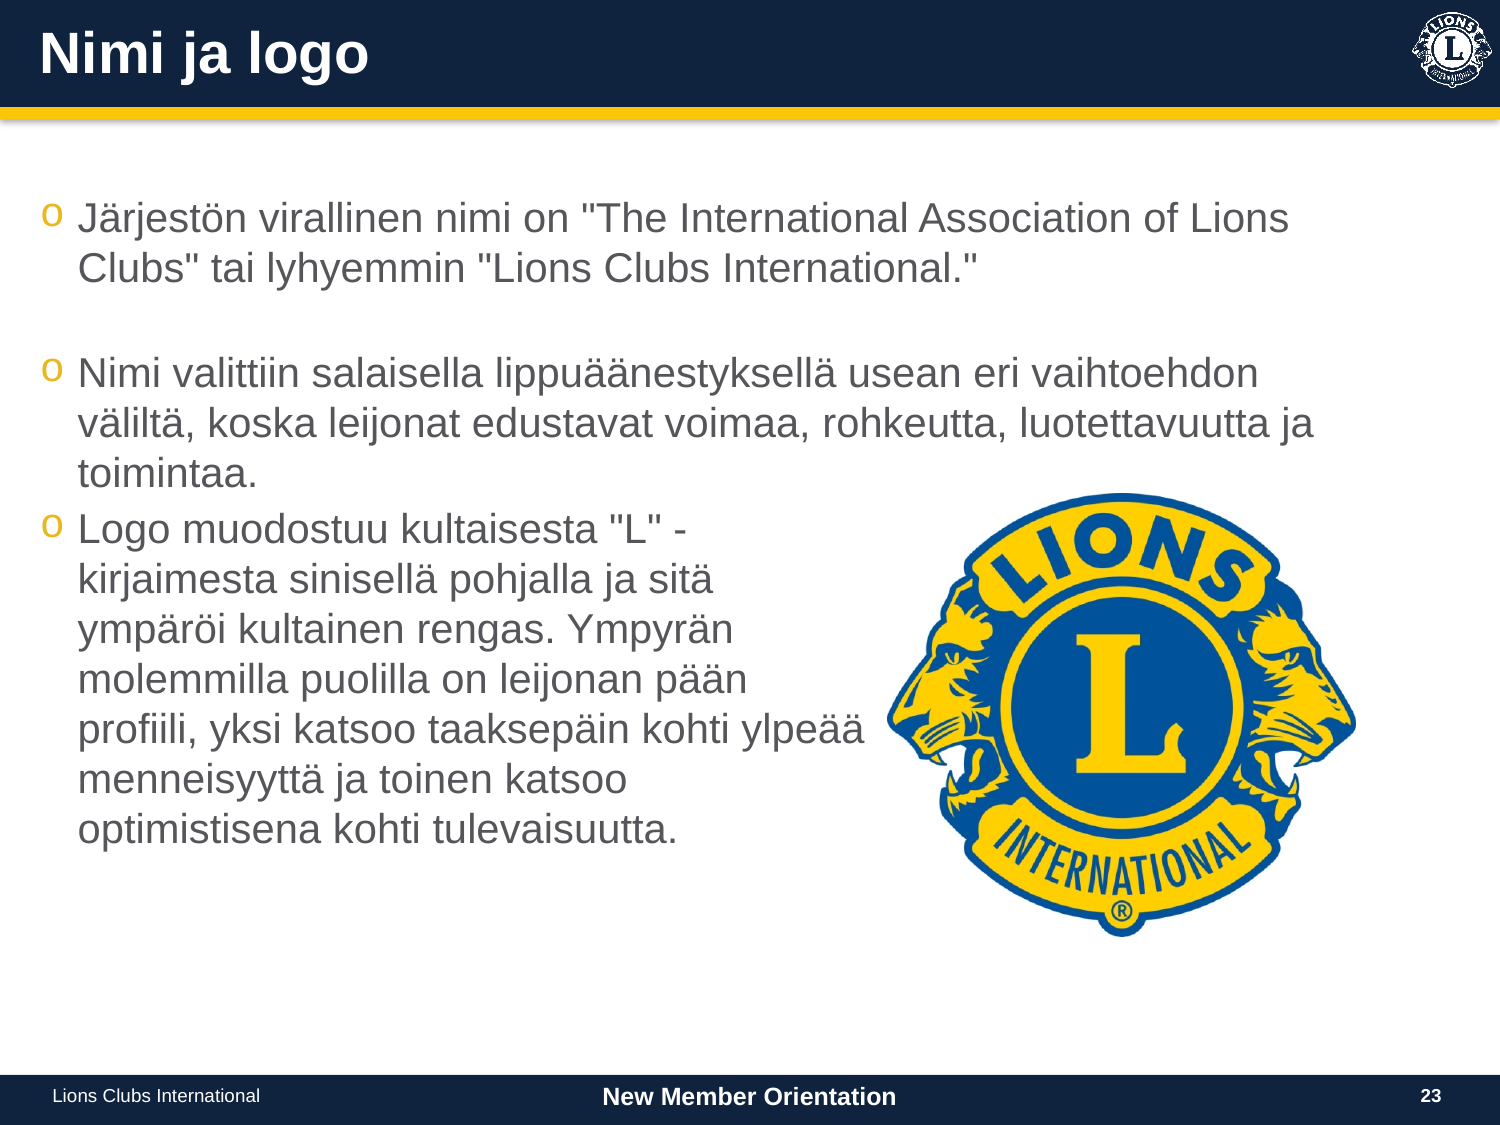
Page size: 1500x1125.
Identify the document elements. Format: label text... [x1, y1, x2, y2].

text_box Järjestön virallinen nimi on "The International Association of Lions Clubs" tai lyhyemmin "Lions Clubs International." Nimi valittiin salaisella lippuäänestyksellä usean eri vaihtoehdon väliltä, koska leijonat edustavat voimaa, rohkeutta, luotettavuutta ja toimintaa. [24, 183, 1400, 463]
text_box Logo muodostuu kultaisesta "L" -kirjaimesta sinisellä pohjalla ja sitä ympäröi kultainen rengas. Ympyrän molemmilla puolilla on leijonan pään profiili, yksi katsoo taaksepäin kohti ylpeää menneisyyttä ja toinen katsoo optimistisena kohti tulevaisuutta. [24, 493, 886, 788]
picture [1412, 12, 1492, 88]
title Nimi ja logo [24, 12, 1401, 88]
picture [887, 493, 1356, 937]
